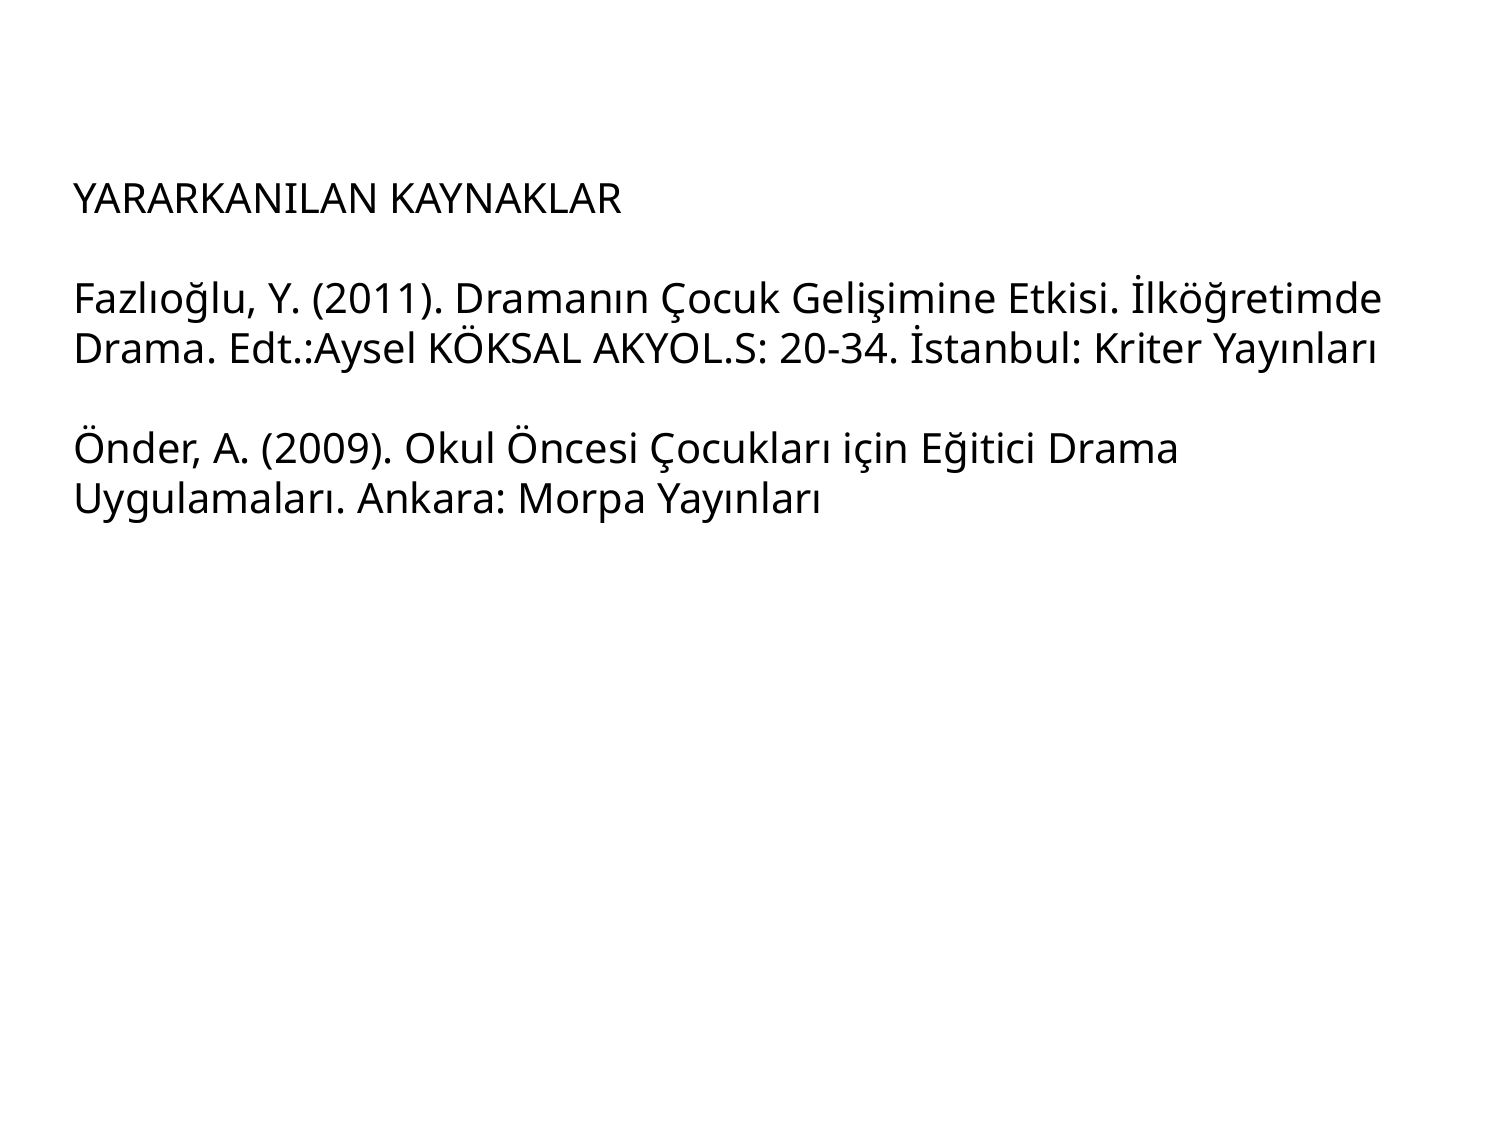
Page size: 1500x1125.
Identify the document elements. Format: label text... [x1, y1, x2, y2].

text_box YARARKANILAN KAYNAKLAR Fazlıoğlu, Y. (2011). Dramanın Çocuk Gelişimine Etkisi. İlköğretimde Drama. Edt.:Aysel KÖKSAL AKYOL.S: 20-34. İstanbul: Kriter Yayınları Önder, A. (2009). Okul Öncesi Çocukları için Eğitici Drama Uygulamaları. Ankara: Morpa Yayınları [58, 164, 1453, 629]
